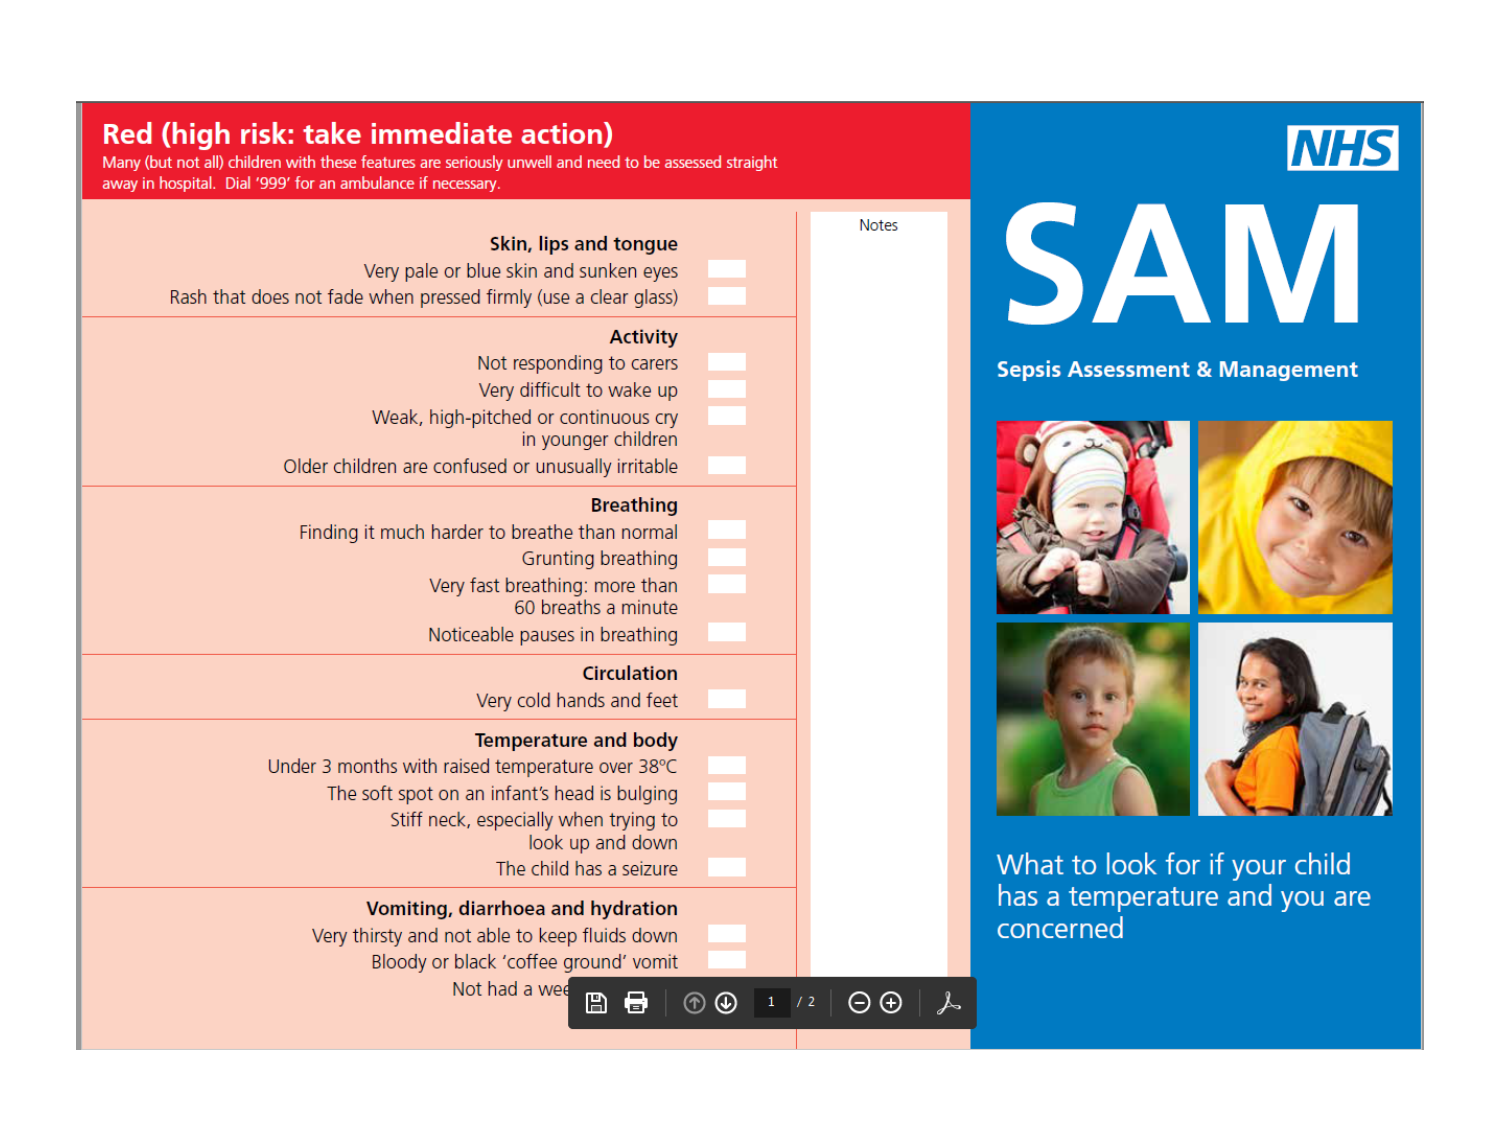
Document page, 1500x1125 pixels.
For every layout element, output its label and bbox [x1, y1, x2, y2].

picture [76, 101, 1424, 1050]
